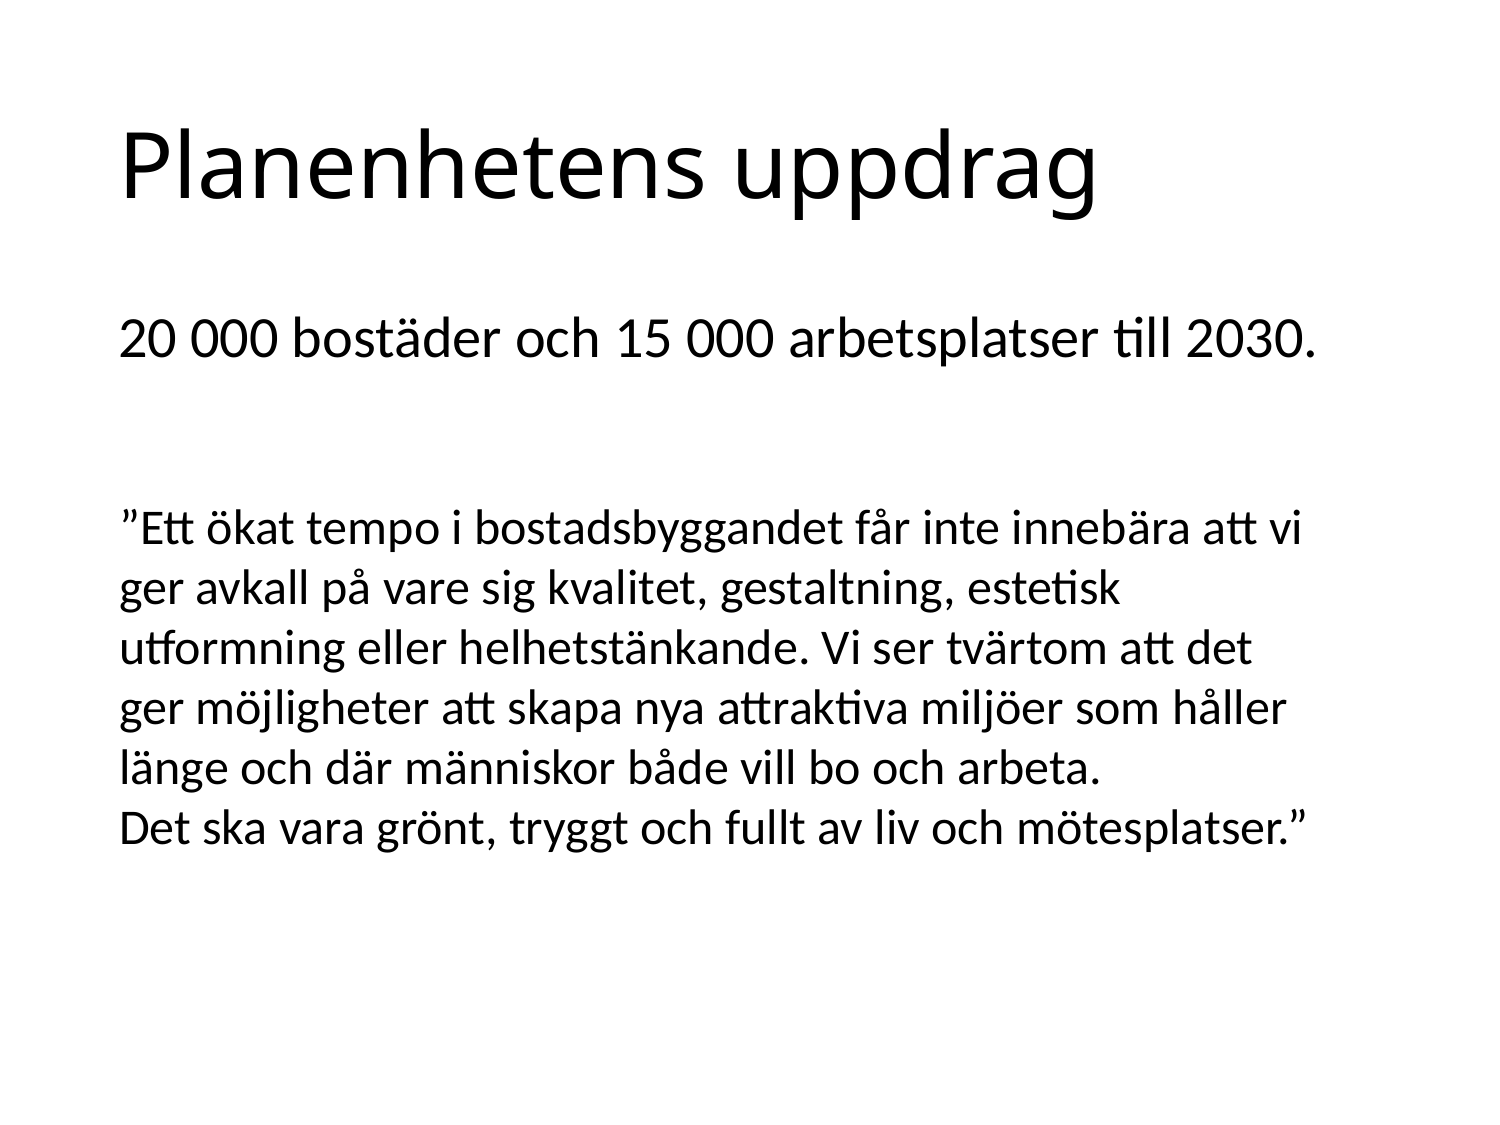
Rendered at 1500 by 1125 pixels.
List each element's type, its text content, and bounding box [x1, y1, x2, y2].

title Planenhetens uppdrag [103, 59, 1397, 278]
list 20 000 bostäder och 15 000 arbetsplatser till 2030. [103, 299, 1397, 1014]
text_box ”Ett ökat tempo i bostadsbyggandet får inte innebära att vi ger avkall på vare sig kvalitet, gestaltning, estetisk utformning eller helhetstänkande. Vi ser tvärtom att det ger möjligheter att skapa nya attraktiva miljöer som håller länge och där människor både vill bo och arbeta. Det ska vara grönt, tryggt och fullt av liv och mötesplatser.” [104, 487, 1325, 863]
